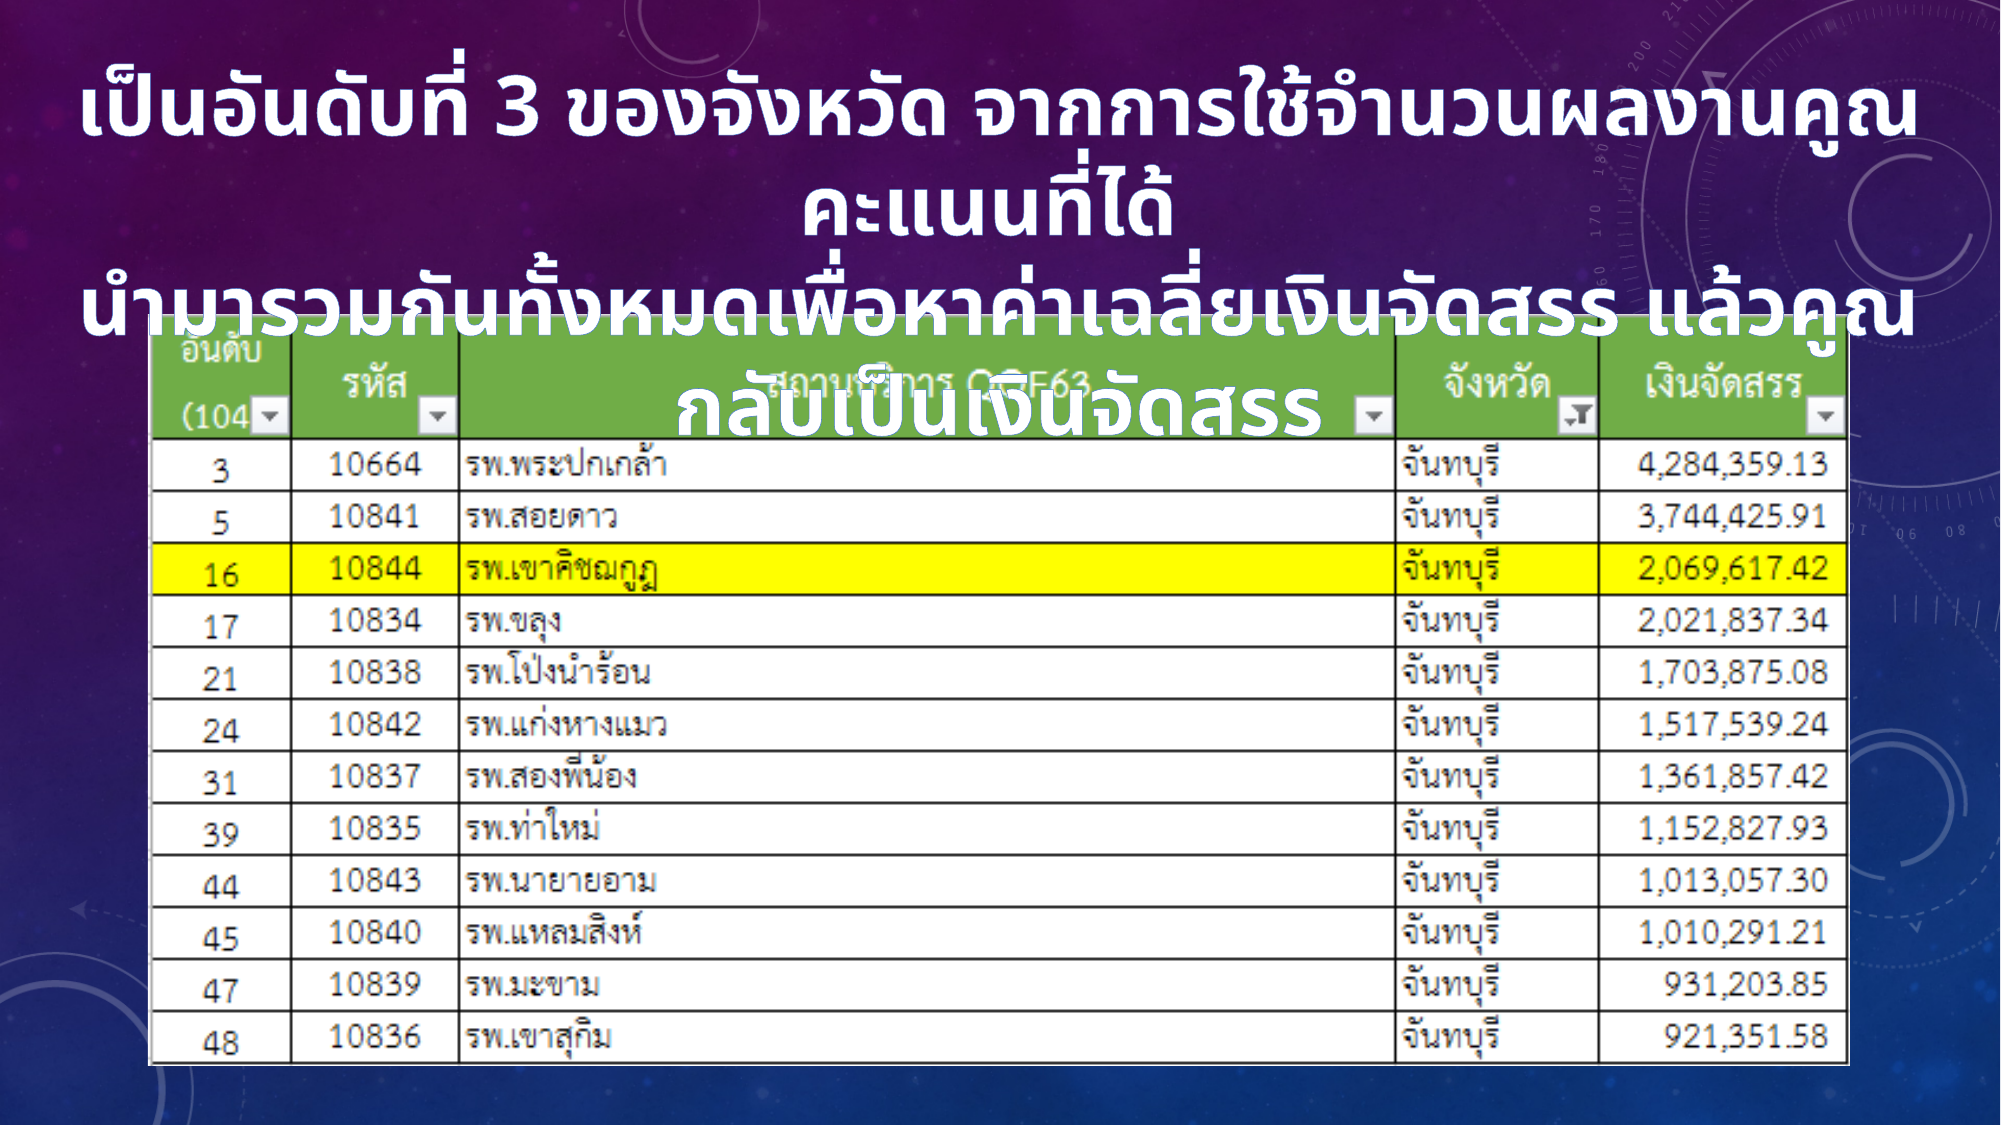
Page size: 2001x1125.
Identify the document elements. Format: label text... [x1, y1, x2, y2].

text_box เป็นอันดับที่ 3 ของจังหวัด จากการใช้จำนวนผลงานคูณคะแนนที่ได้ นำมารวมกันทั้งหมดเพื่อหาค่าเฉลี่ยเงินจัดสรร แล้วคูณกลับเป็นเงินจัดสรร [35, 44, 1963, 460]
picture [0, 0, 2001, 1125]
